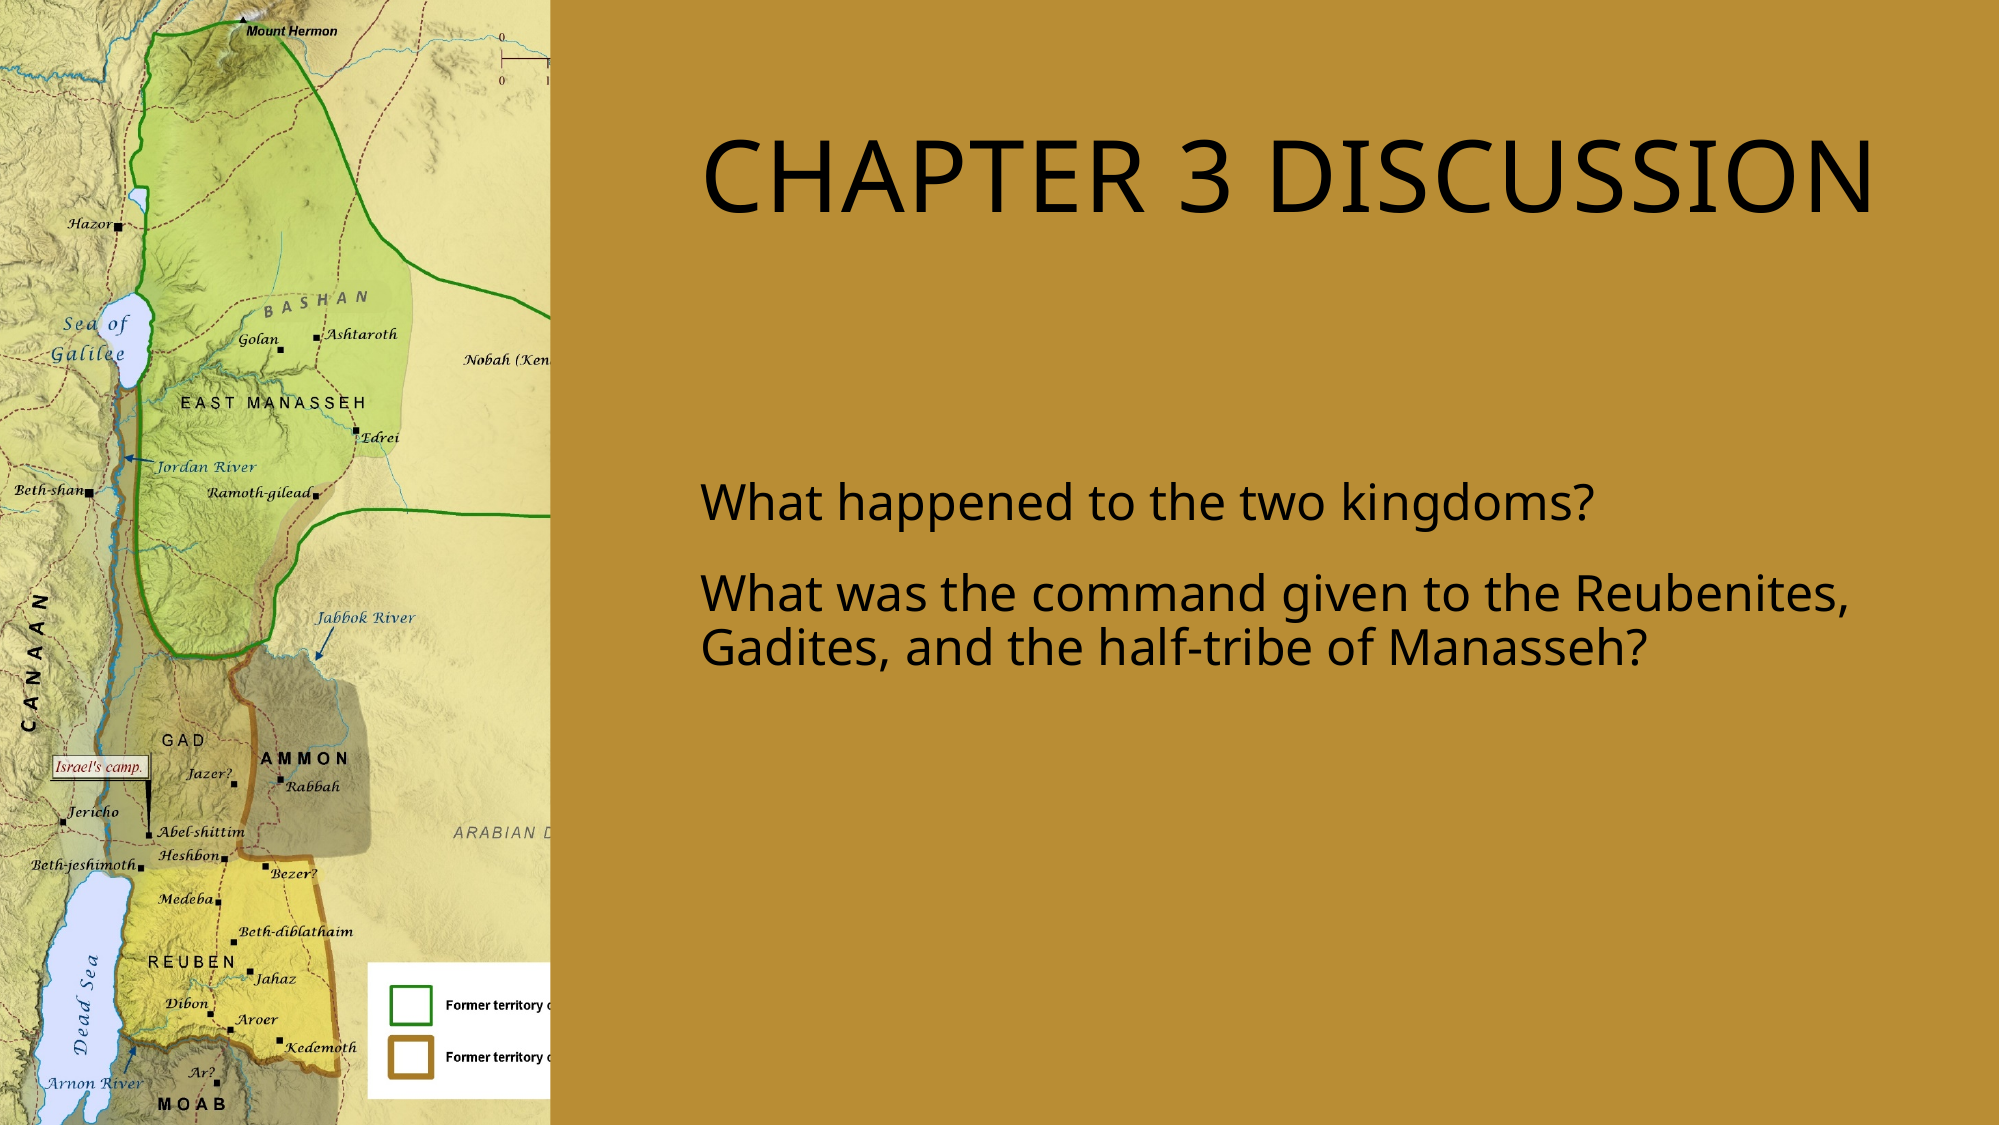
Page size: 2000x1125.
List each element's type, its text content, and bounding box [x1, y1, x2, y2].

picture [0, 0, 551, 1125]
title Chapter 3 discussion [685, 104, 1899, 396]
list What happened to the two kingdoms? What was the command given to the Reubenites, Gadites, and the half-tribe of Manasseh? [685, 469, 1899, 987]
